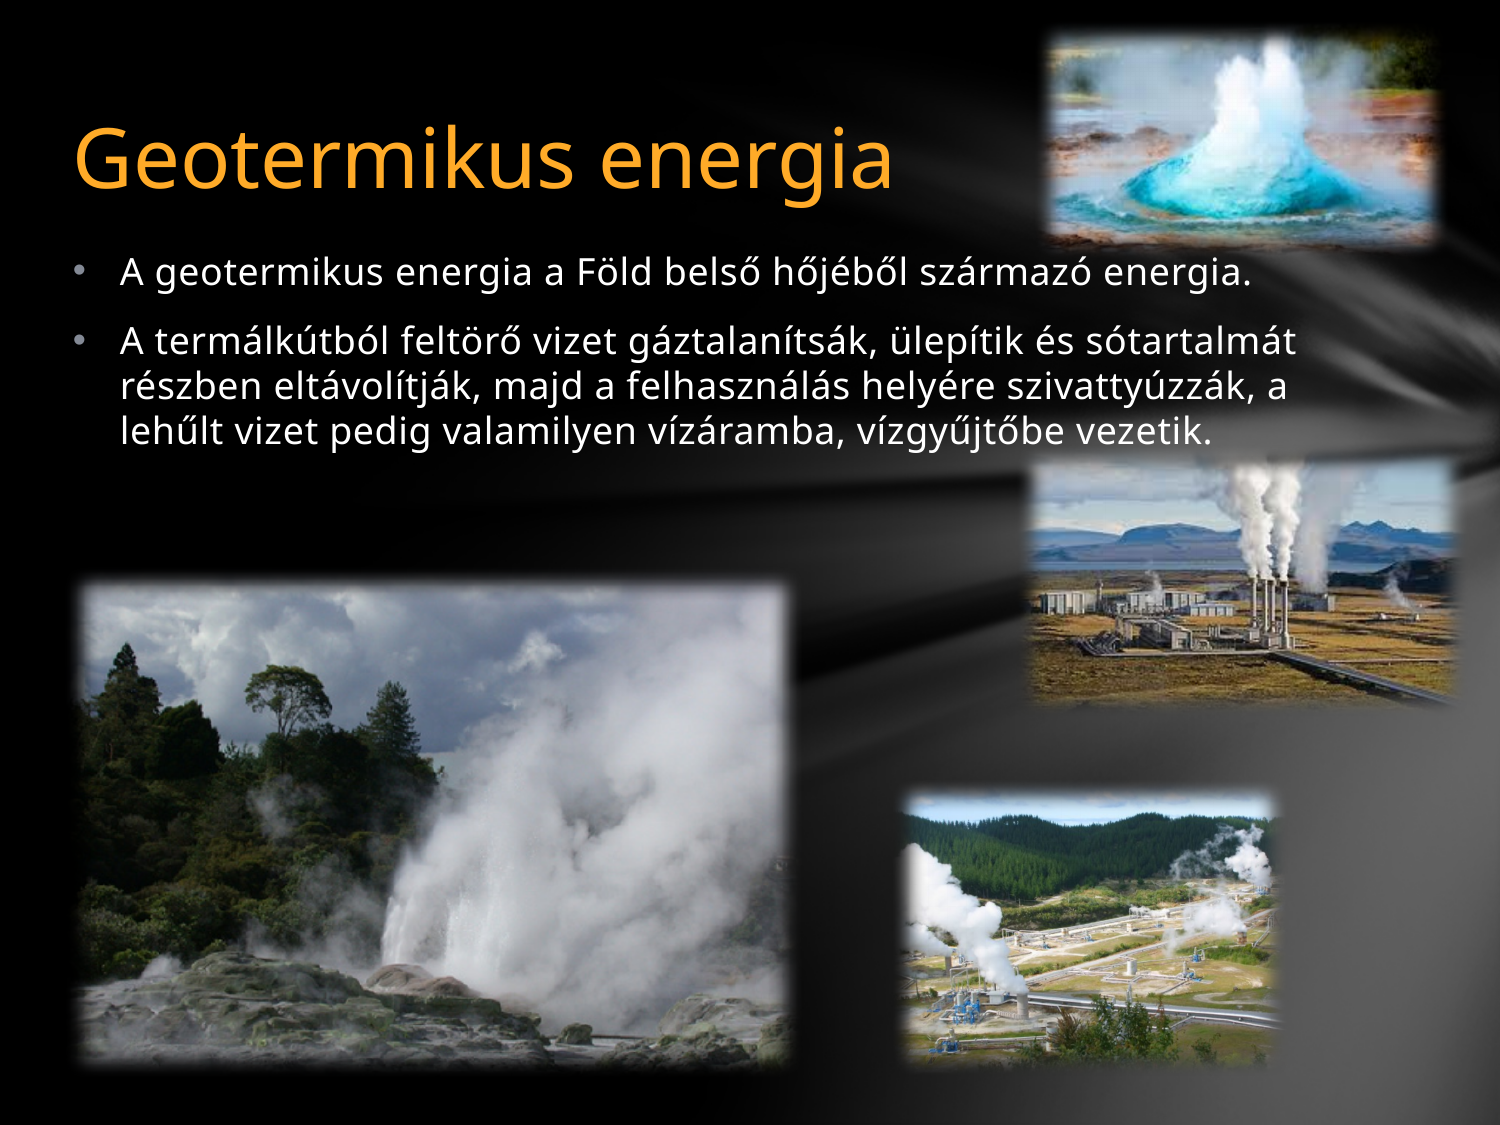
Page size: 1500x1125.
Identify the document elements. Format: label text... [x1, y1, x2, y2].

picture [64, 565, 803, 1079]
picture [891, 778, 1289, 1077]
list A geotermikus energia a Föld belső hőjéből származó energia. A termálkútból feltörő vizet gáztalanítsák, ülepítik és sótartalmát részben eltávolítják, majd a felhasználás helyére szivattyúzzák, a lehűlt vizet pedig valamilyen vízáramba, vízgyűjtőbe vezetik. [57, 239, 1318, 1015]
picture [1014, 444, 1469, 717]
title Geotermikus energia [57, 37, 1027, 213]
picture [1033, 18, 1450, 261]
